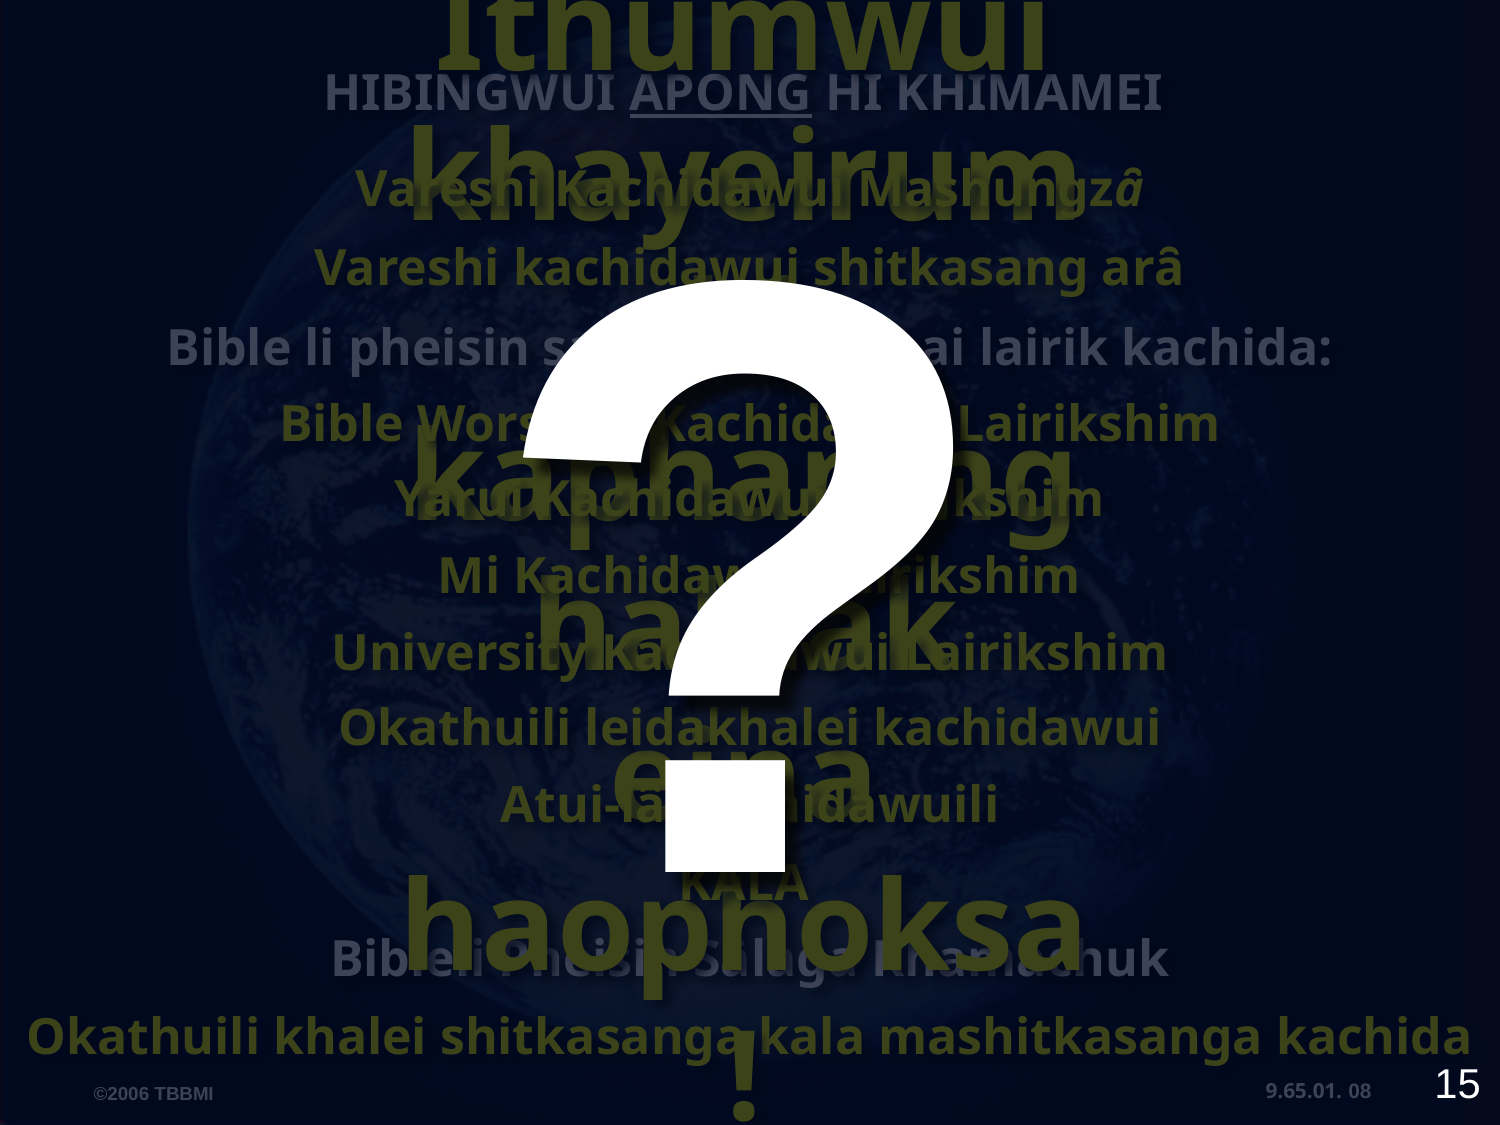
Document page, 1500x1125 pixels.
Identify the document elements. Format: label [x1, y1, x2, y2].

text_box [0, 0, 1500, 1125]
